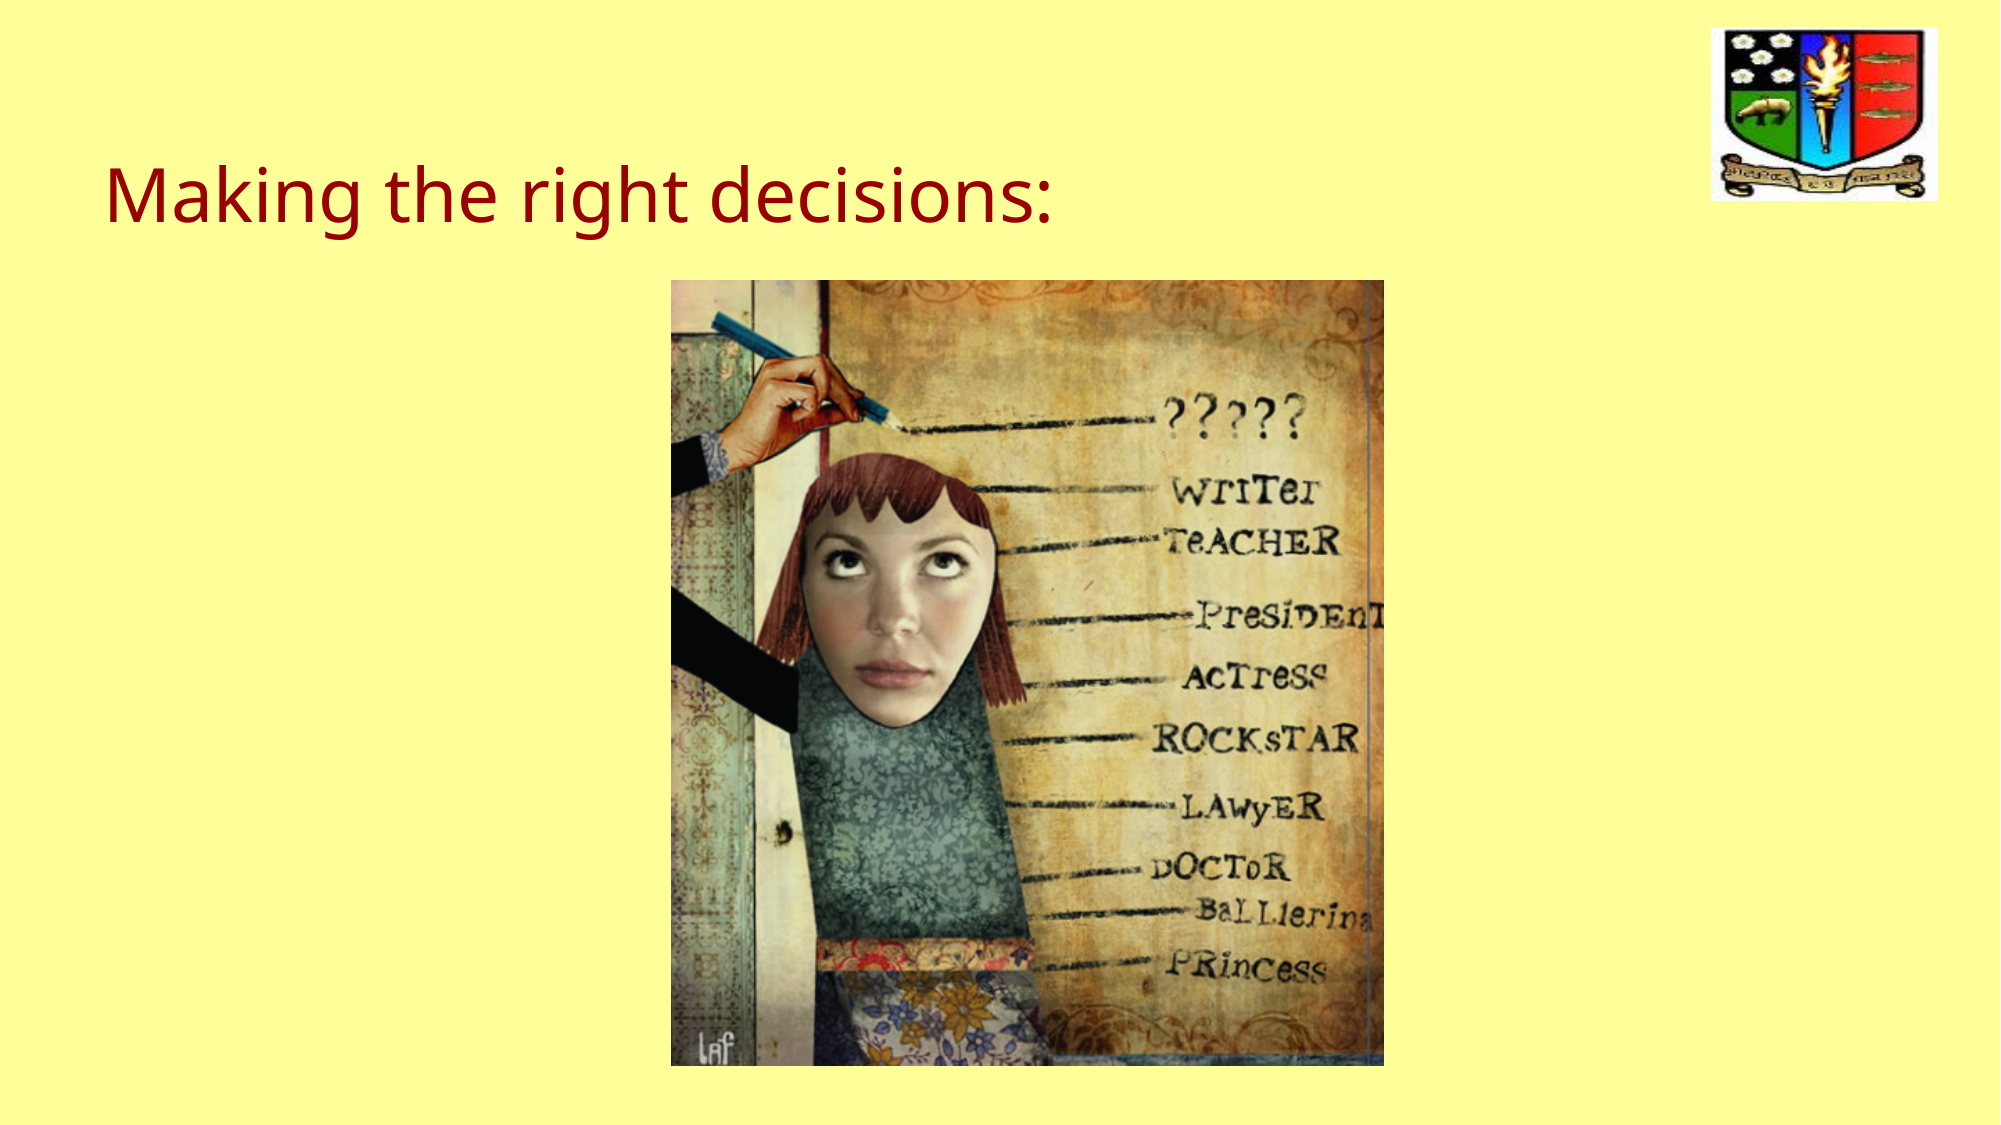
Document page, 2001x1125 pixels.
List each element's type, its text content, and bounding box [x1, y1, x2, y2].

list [670, 280, 1385, 1066]
picture [1711, 27, 1938, 201]
title Making the right decisions: [88, 42, 1512, 246]
